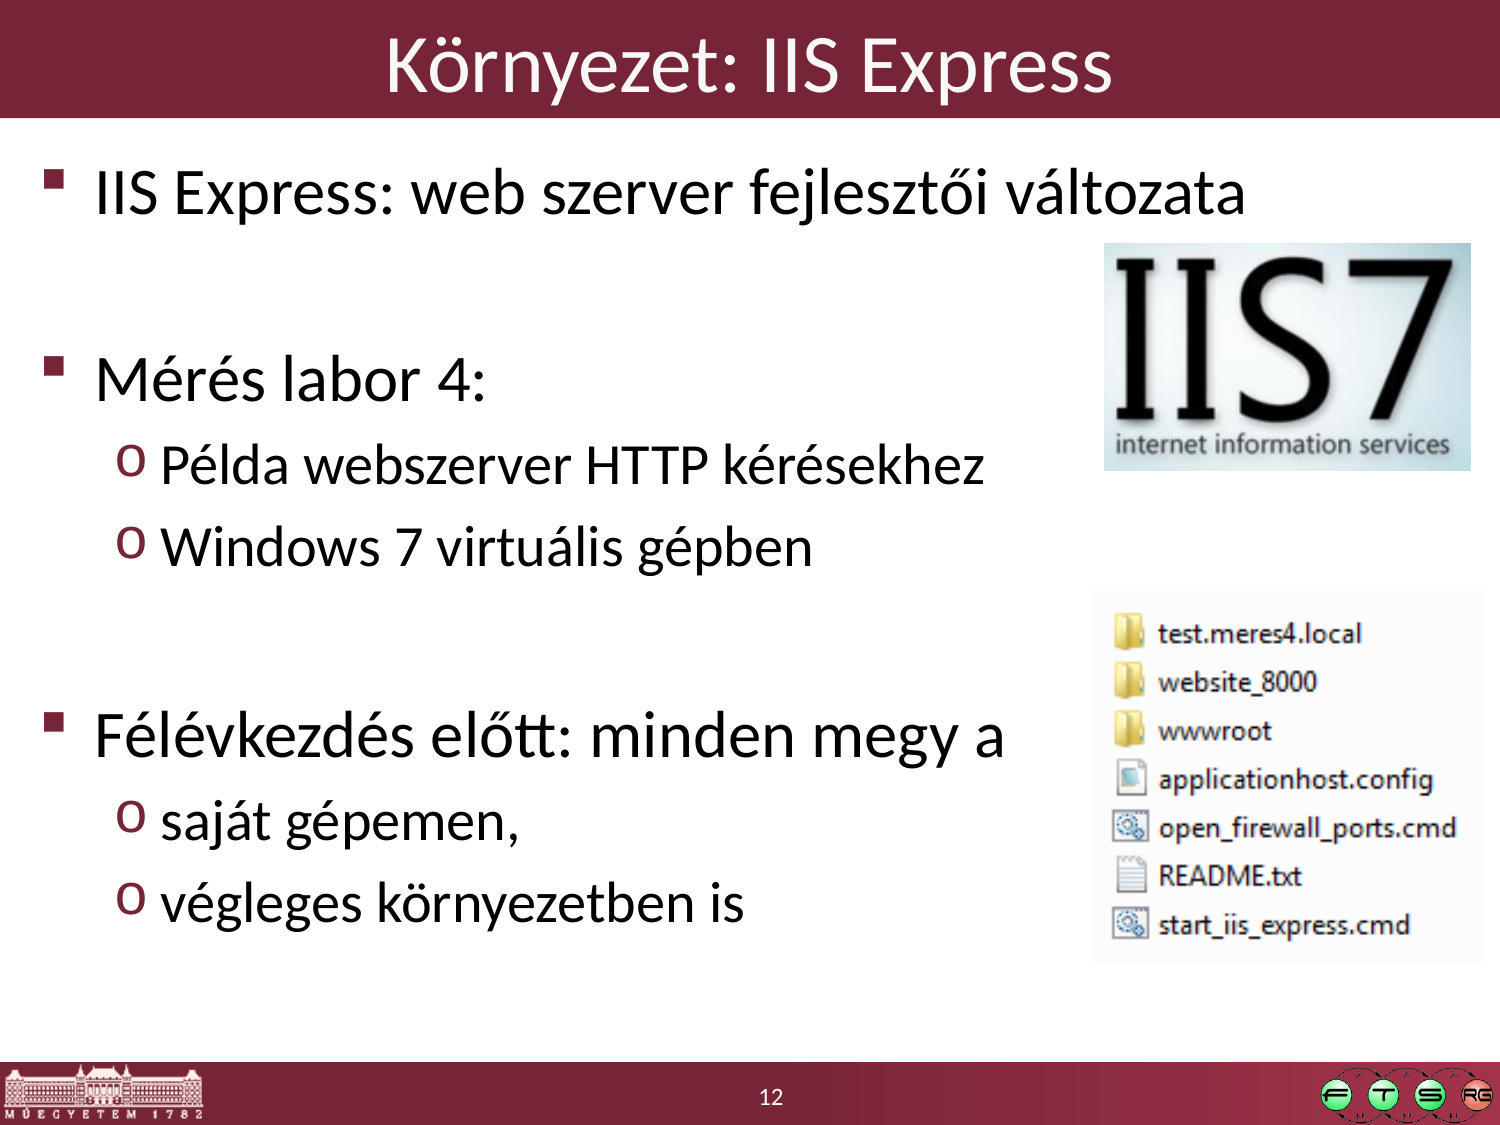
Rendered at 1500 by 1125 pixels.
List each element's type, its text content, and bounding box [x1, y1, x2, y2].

picture [0, 1063, 209, 1123]
slide_number 12 [527, 1066, 1015, 1125]
title Környezet: IIS Express [0, 0, 1500, 119]
picture [1104, 243, 1471, 471]
list IIS Express: web szerver fejlesztői változata Mérés labor 4: Példa webszerver HTTP kérésekhez Windows 7 virtuális gépben Félévkezdés előtt: minden megy a saját gépemen, végleges környezetben is [23, 140, 1477, 1048]
picture [1318, 1065, 1494, 1125]
picture [1092, 585, 1483, 965]
